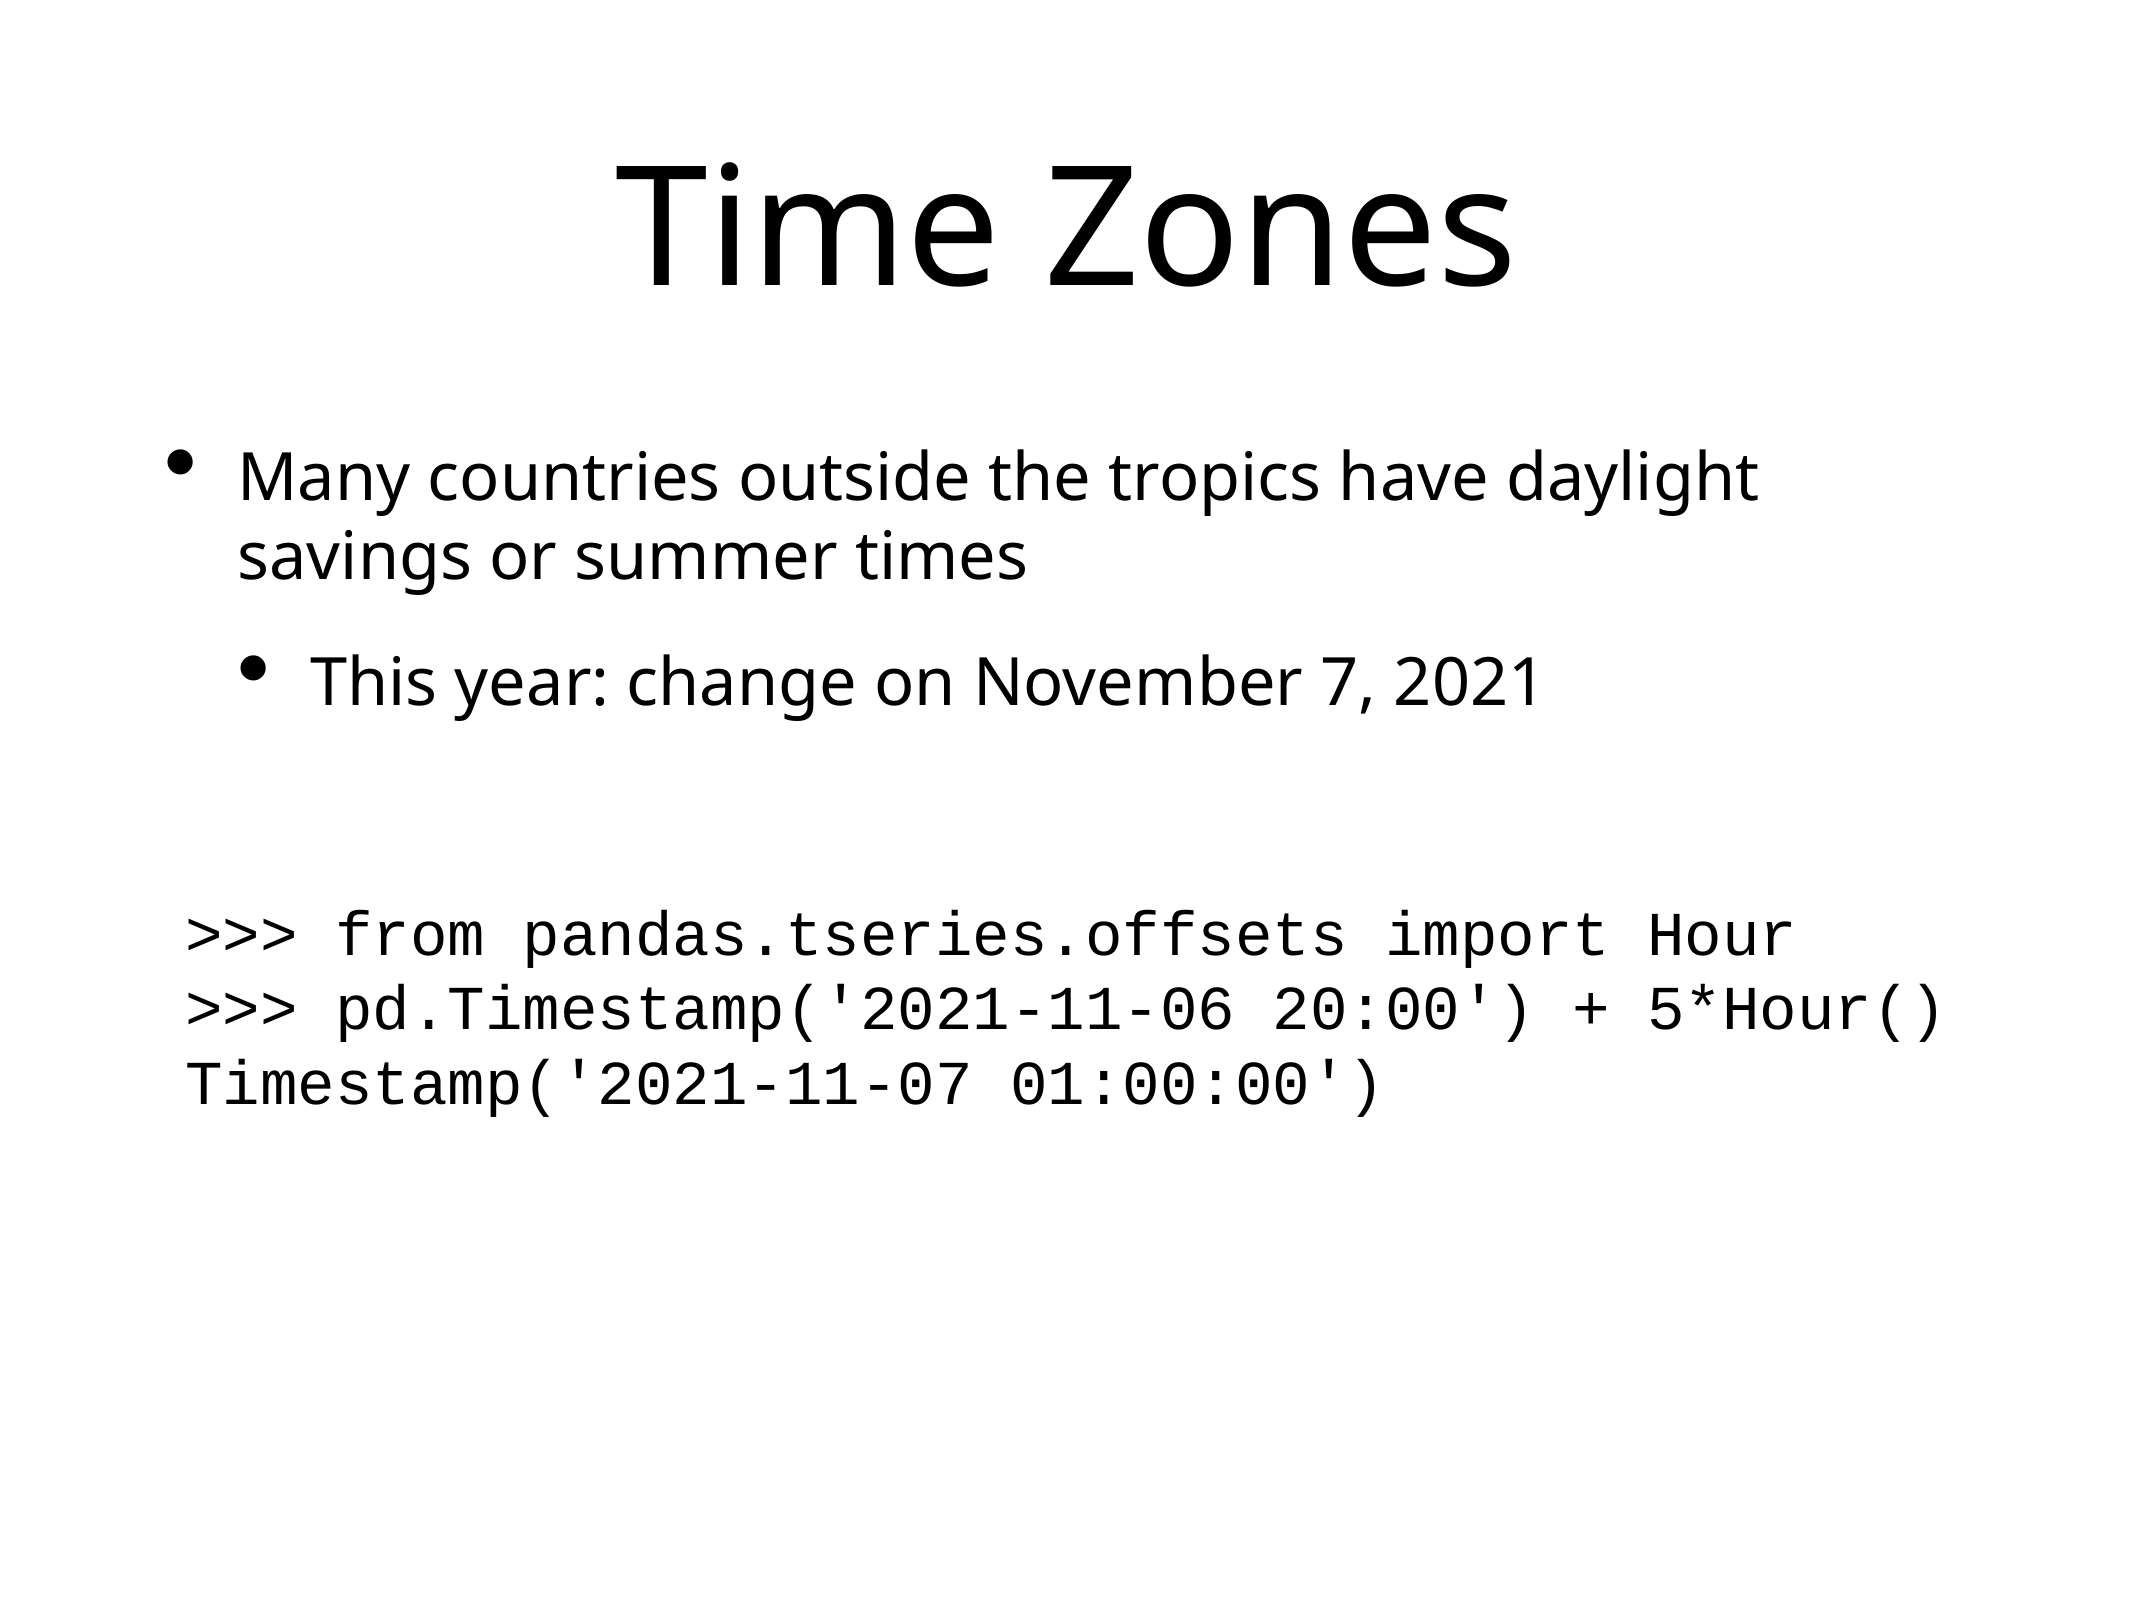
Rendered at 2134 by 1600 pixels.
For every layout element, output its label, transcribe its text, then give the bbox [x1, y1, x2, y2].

title Time Zones [155, 41, 1978, 397]
list Many countries outside the tropics have daylight savings or summer times This year: change on November 7, 2021 [155, 424, 1978, 1457]
text_box >>> from pandas.tseries.offsets import Hour >>> pd.Timestamp('2021-11-06 20:00') + 5*Hour() Timestamp('2021-11-07 01:00:00') [176, 884, 1957, 1126]
